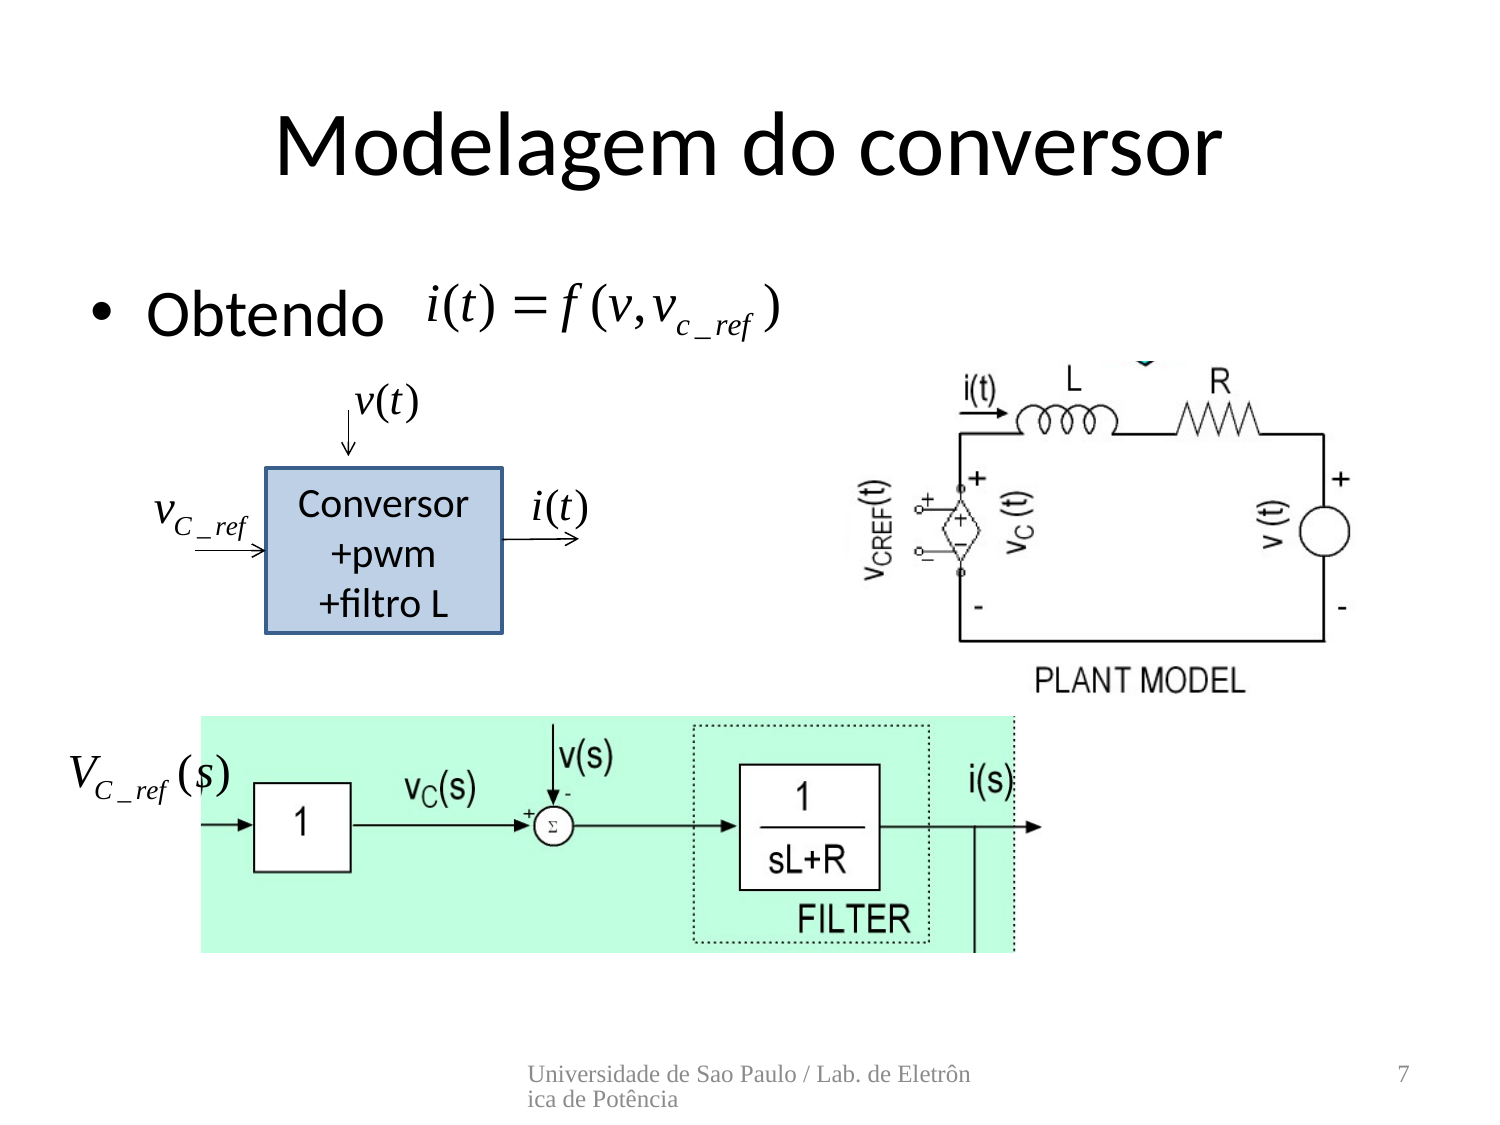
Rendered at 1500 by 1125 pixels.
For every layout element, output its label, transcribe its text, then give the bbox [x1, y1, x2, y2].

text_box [64, 739, 239, 815]
footer Universidade de Sao Paulo / Lab. de Eletrônica de Potência [512, 1042, 988, 1103]
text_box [525, 479, 597, 540]
title Modelagem do conversor [75, 45, 1425, 233]
text_box Conversor +pwm +filtro L [264, 466, 504, 635]
text_box [39, 714, 539, 1013]
list Obtendo [75, 262, 1425, 1005]
picture [844, 361, 1365, 702]
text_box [348, 373, 427, 433]
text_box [147, 475, 263, 551]
picture [200, 715, 1046, 953]
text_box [418, 266, 791, 354]
slide_number 7 [1074, 1042, 1425, 1103]
